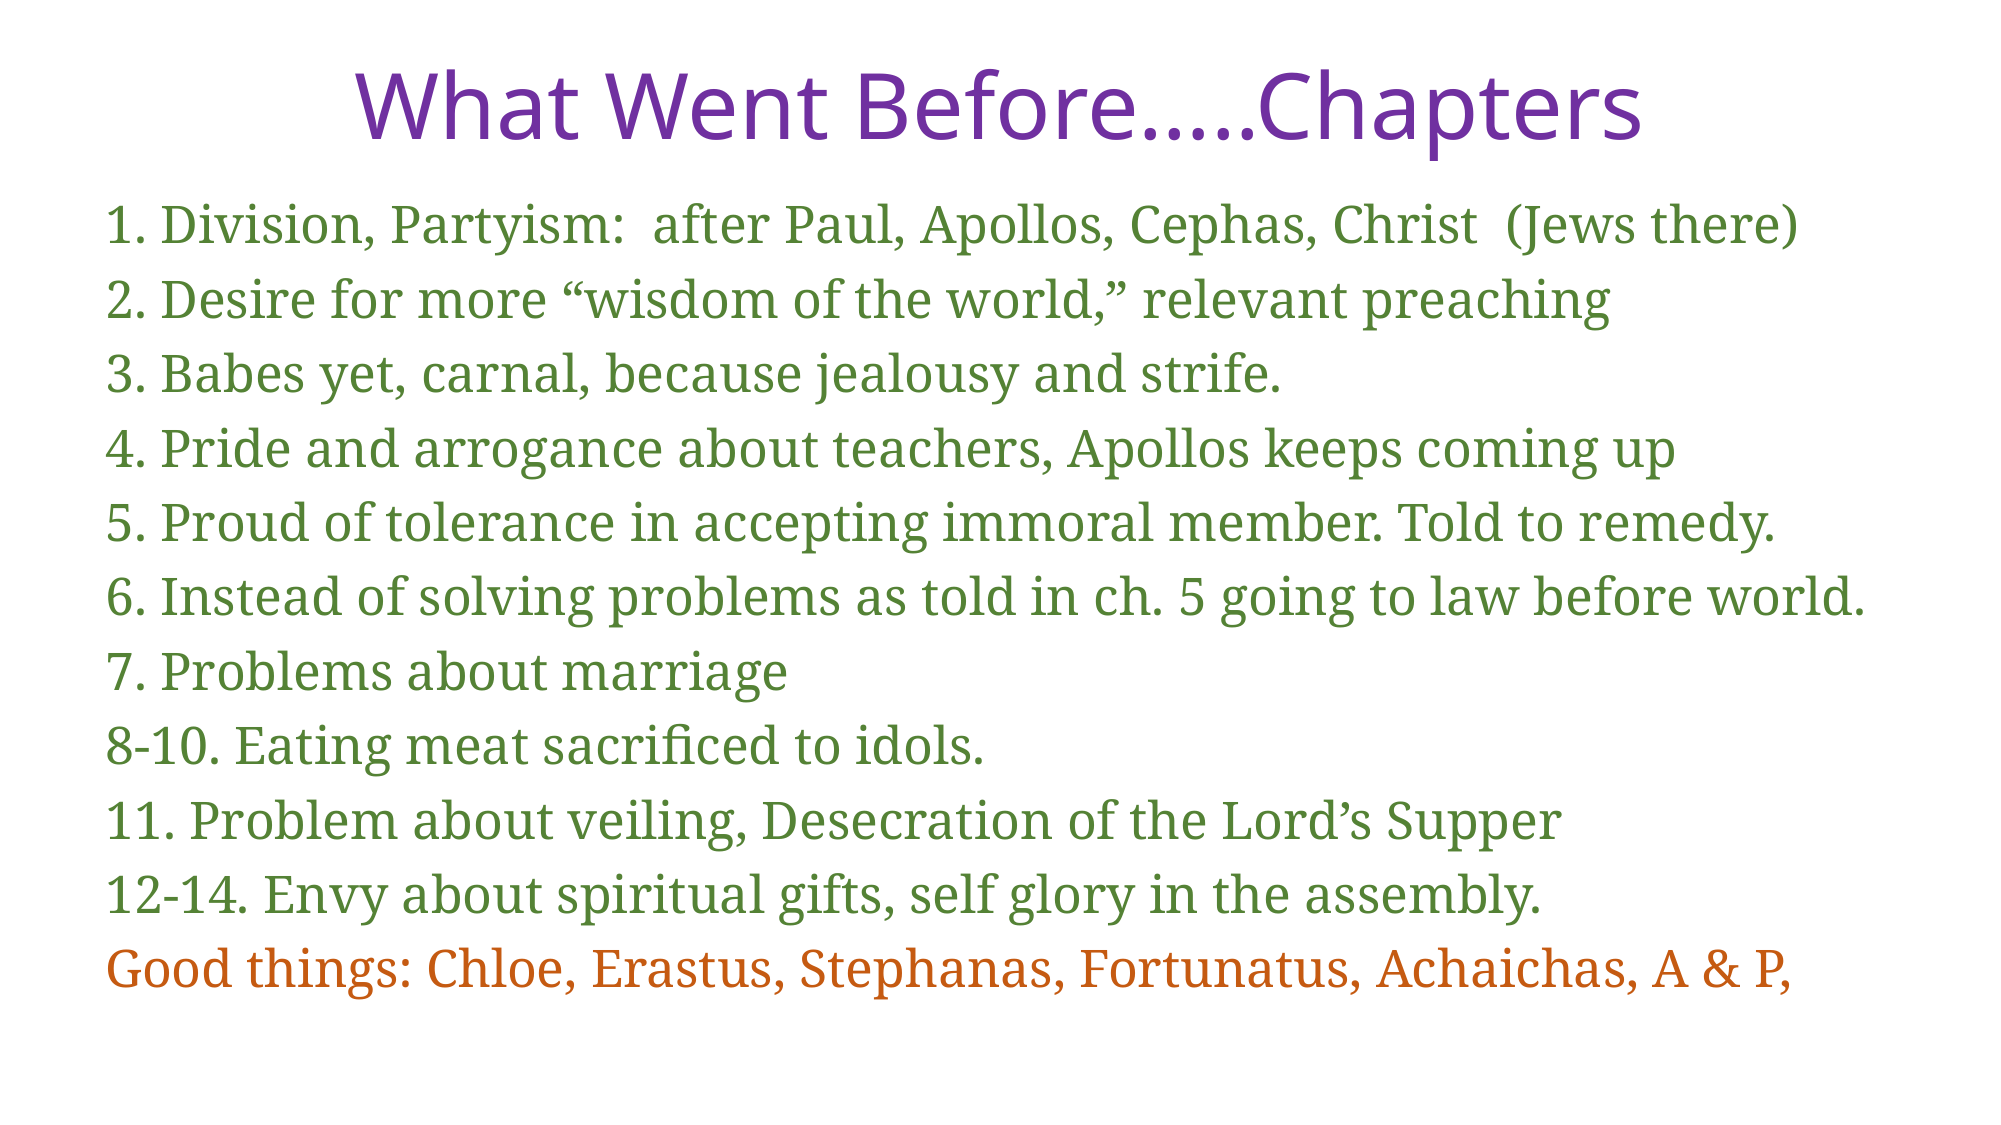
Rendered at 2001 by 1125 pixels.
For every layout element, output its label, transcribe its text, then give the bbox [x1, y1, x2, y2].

title What Went Before…..Chapters [137, 48, 1863, 171]
list 1. Division, Partyism: after Paul, Apollos, Cephas, Christ (Jews there) 2. Desire for more “wisdom of the world,” relevant preaching 3. Babes yet, carnal, because jealousy and strife. 4. Pride and arrogance about teachers, Apollos keeps coming up 5. Proud of tolerance in accepting immoral member. Told to remedy. 6. Instead of solving problems as told in ch. 5 going to law before world. 7. Problems about marriage 8-10. Eating meat sacrificed to idols. 11. Problem about veiling, Desecration of the Lord’s Supper 12-14. Envy about spiritual gifts, self glory in the assembly. Good things: Chloe, Erastus, Stephanas, Fortunatus, Achaichas, A & P, [90, 191, 1887, 1063]
